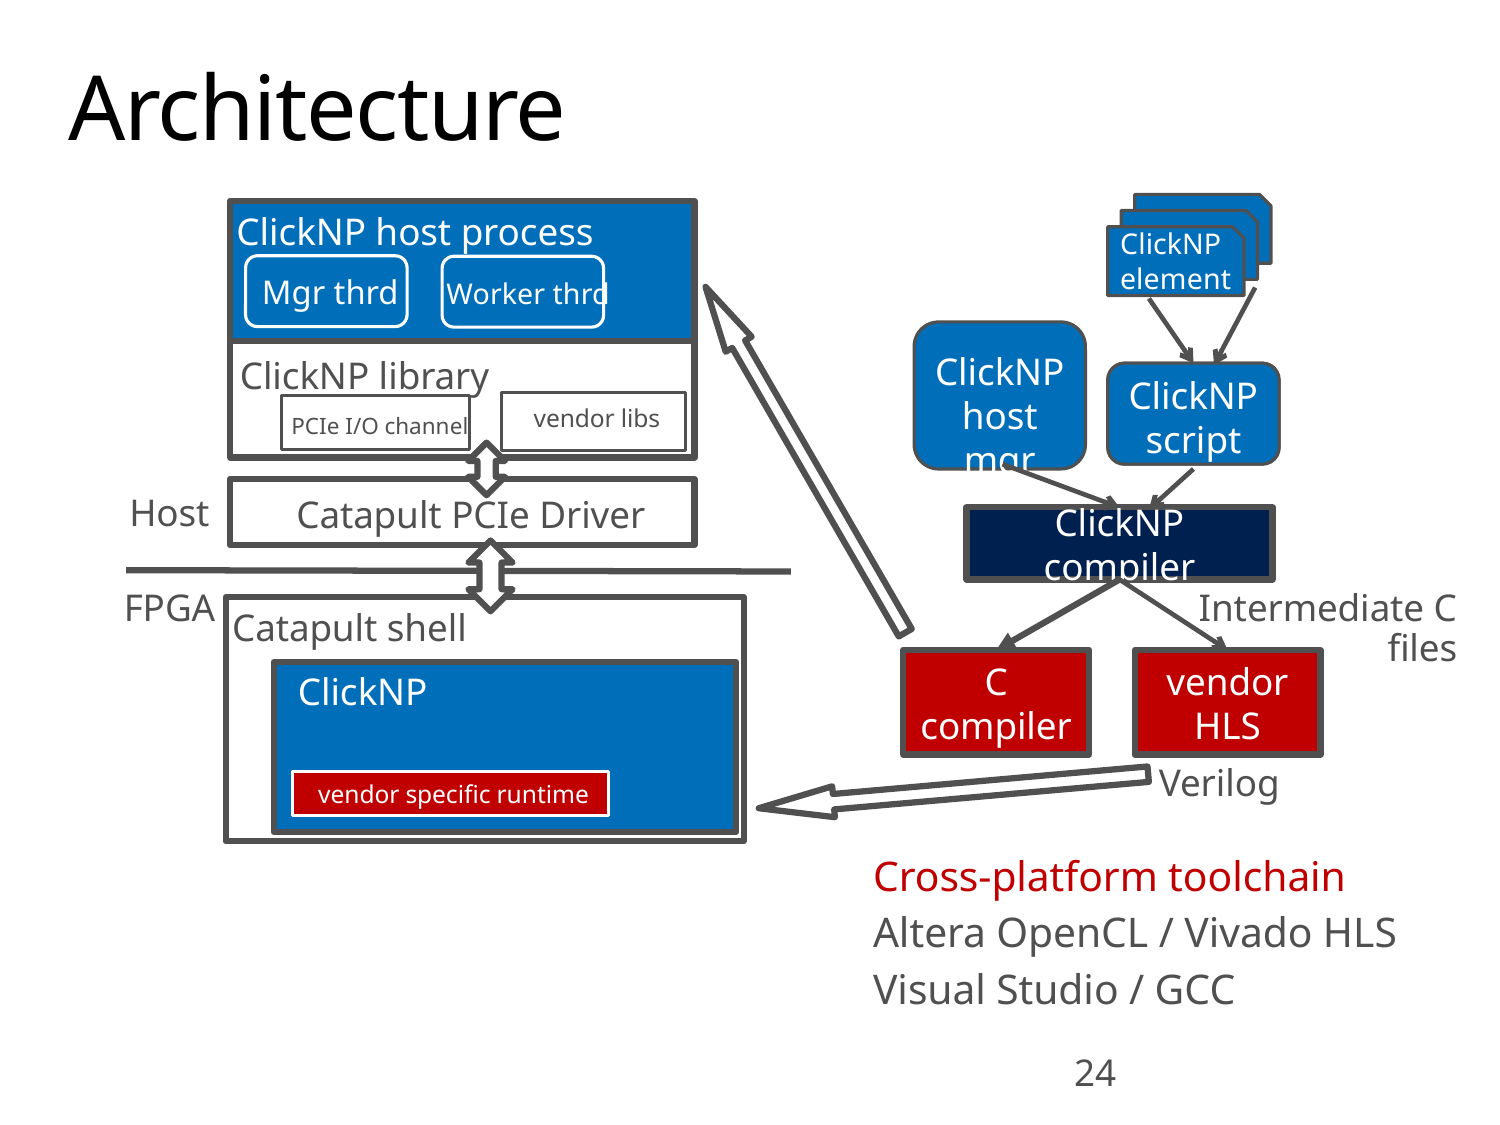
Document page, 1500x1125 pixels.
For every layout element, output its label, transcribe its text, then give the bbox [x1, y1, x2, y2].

text_box ClickNP [283, 660, 443, 720]
text_box [281, 394, 471, 404]
text_box FPGA [109, 577, 231, 637]
text_box [467, 441, 506, 496]
text_box vendor HLS [1134, 651, 1321, 755]
text_box Catapult PCIe Driver [281, 484, 661, 544]
text_box [229, 342, 695, 458]
title Architecture [44, 47, 1456, 196]
text_box [757, 767, 1129, 819]
text_box Verilog [1129, 744, 1310, 825]
text_box Worker thrd [431, 268, 625, 318]
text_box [1148, 468, 1194, 510]
text_box [273, 661, 737, 833]
text_box [501, 441, 686, 451]
text_box vendor libs [494, 395, 694, 441]
text_box [441, 318, 605, 328]
text_box vendor specific runtime [291, 770, 610, 816]
text_box [467, 572, 514, 612]
text_box [229, 200, 695, 342]
text_box ClickNP host mgr [906, 341, 1093, 489]
text_box [704, 286, 913, 638]
text_box C compiler [902, 649, 1090, 755]
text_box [995, 579, 1120, 651]
text_box [913, 321, 1086, 341]
text_box Host [114, 482, 225, 542]
text_box Mgr thrd [247, 264, 414, 319]
text_box [229, 478, 484, 546]
text_box [1133, 193, 1272, 265]
text_box ClickNP elements [1105, 218, 1258, 337]
text_box PCIe I/O channel [276, 404, 484, 447]
text_box Intermediate C files [1164, 566, 1487, 693]
text_box Cross-platform toolchain Altera OpenCL / Vivado HLS Visual Studio / GCC [843, 832, 1427, 1037]
text_box [1120, 209, 1255, 218]
text_box [497, 478, 695, 546]
text_box ClickNP script [1100, 364, 1287, 468]
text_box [1120, 579, 1228, 651]
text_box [1148, 298, 1194, 364]
text_box [467, 539, 514, 569]
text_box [1002, 463, 1120, 508]
text_box ClickNP library [224, 345, 505, 405]
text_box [1213, 287, 1256, 366]
text_box ClickNP host process [221, 200, 609, 260]
text_box ClickNP compiler [966, 506, 1273, 580]
text_box Catapult shell [217, 597, 482, 656]
text_box [225, 596, 745, 842]
slide_number 24 [1059, 1042, 1397, 1103]
text_box [441, 255, 605, 268]
text_box [244, 254, 408, 328]
